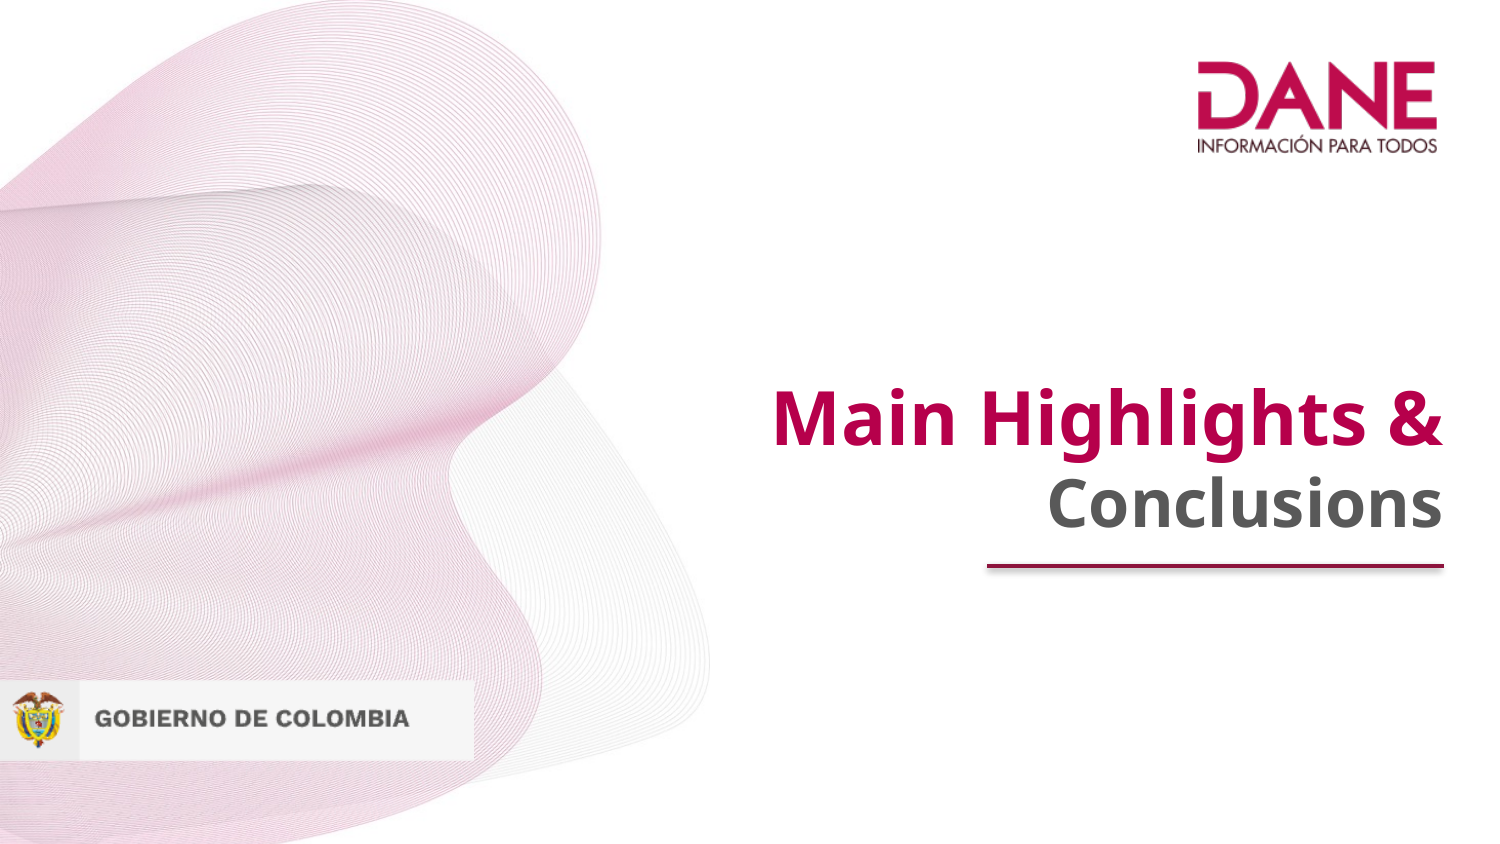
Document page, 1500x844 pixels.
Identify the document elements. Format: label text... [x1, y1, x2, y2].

picture [1198, 61, 1437, 154]
picture [0, 0, 710, 844]
text_box Main Highlights & Conclusions [530, 368, 1444, 541]
